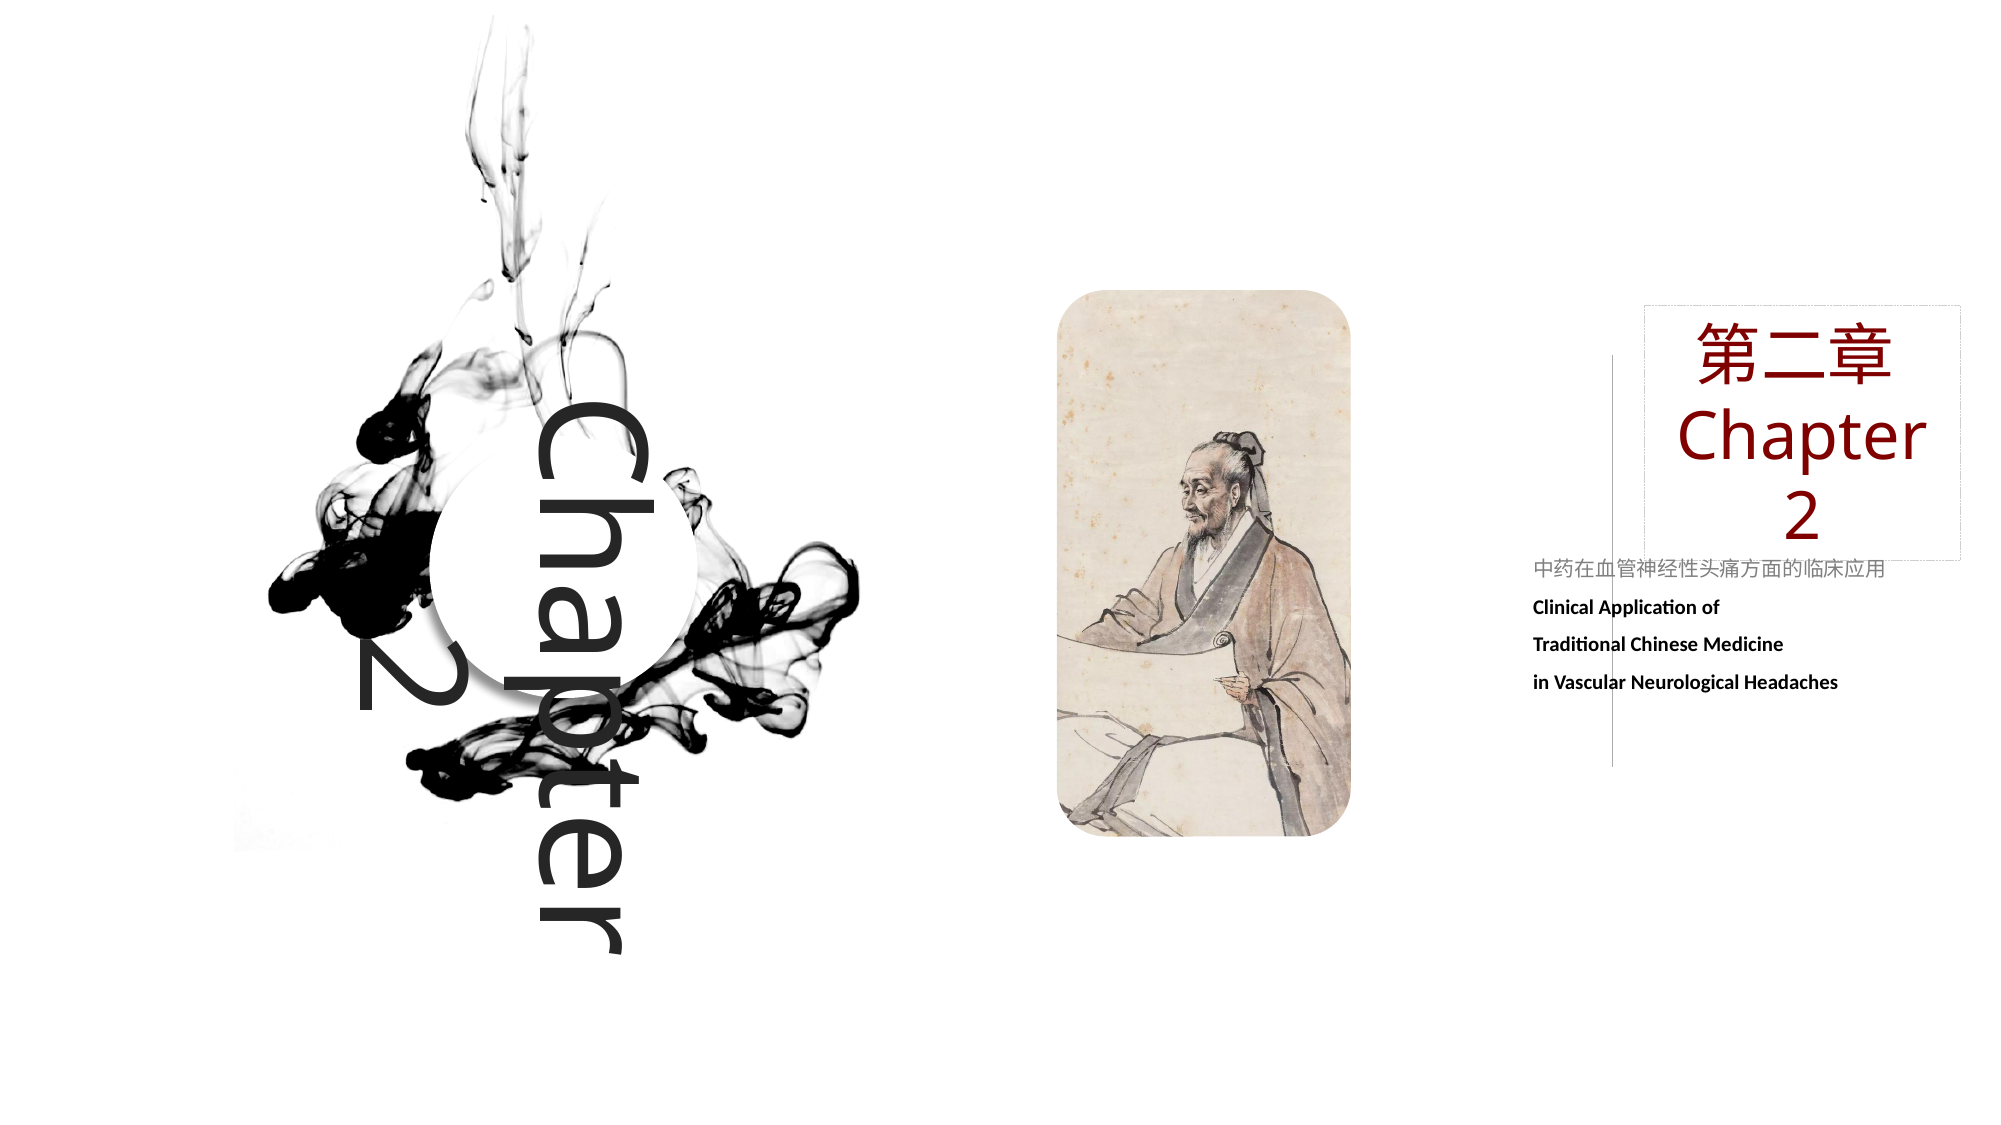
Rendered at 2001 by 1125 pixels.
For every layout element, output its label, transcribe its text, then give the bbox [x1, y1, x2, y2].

picture [233, 0, 890, 873]
picture [1056, 290, 1351, 837]
text_box 中药在血管神经性头痛方面的临床应用 Clinical Application of Traditional Chinese Medicine in Vascular Neurological Headaches [1518, 536, 1612, 756]
text_box 第二章Chapter 2 [1644, 305, 1961, 561]
text_box Chapter 2 [304, 873, 698, 996]
text_box 中药在血管神经性头痛方面的临床应用 Clinical Application of Traditional Chinese Medicine in Vascular Neurological Headaches [1613, 536, 1888, 756]
